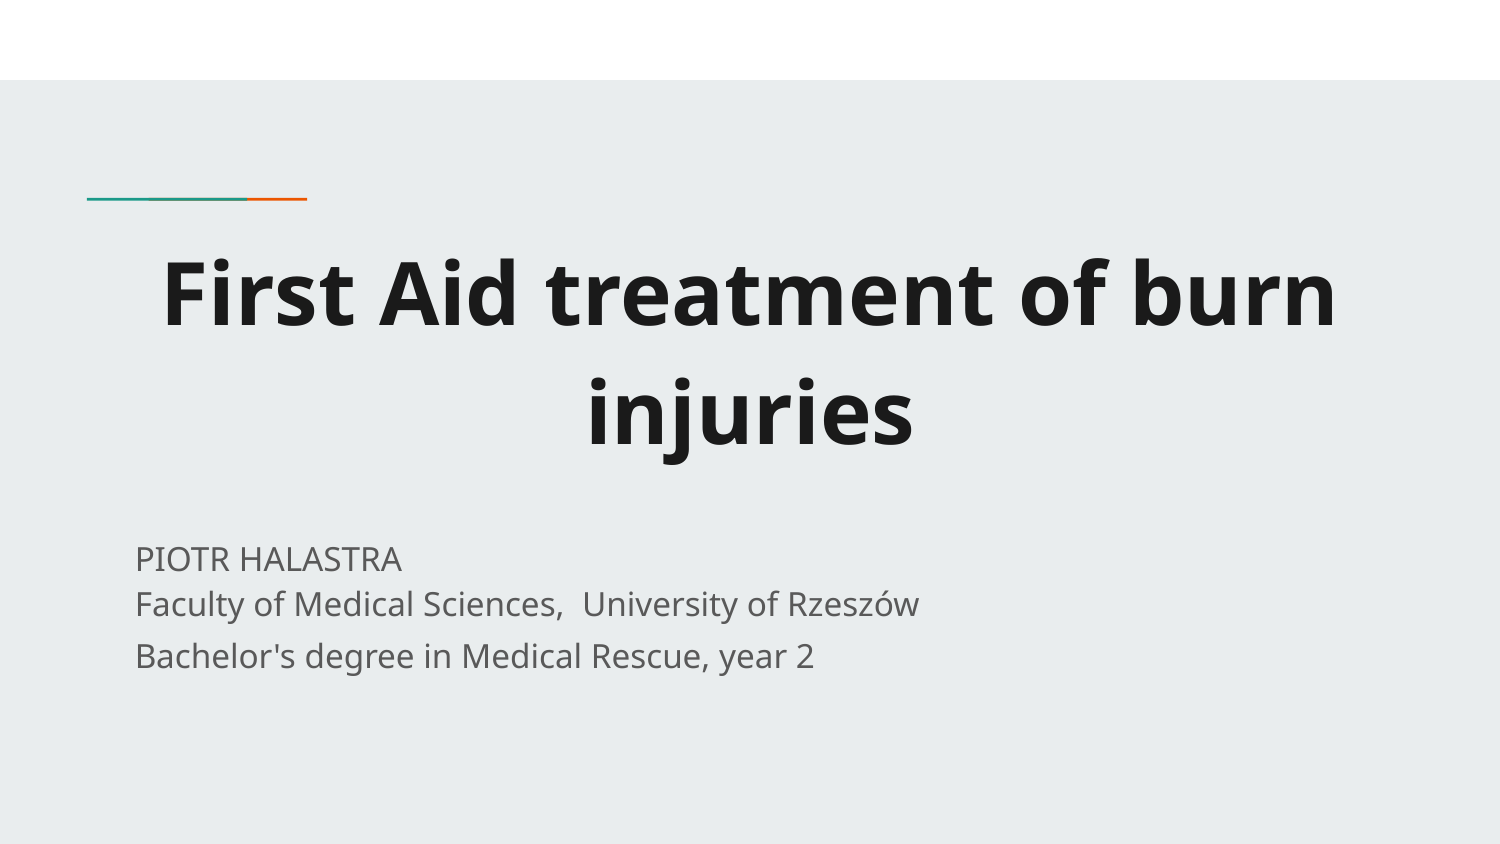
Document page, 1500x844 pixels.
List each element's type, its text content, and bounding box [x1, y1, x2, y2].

subtitle PIOTR HALASTRA Faculty of Medical Sciences, University of Rzeszów Bachelor's degree in Medical Rescue, year 2 [119, 520, 1381, 739]
title First Aid treatment of burn injuries [119, 216, 1381, 490]
